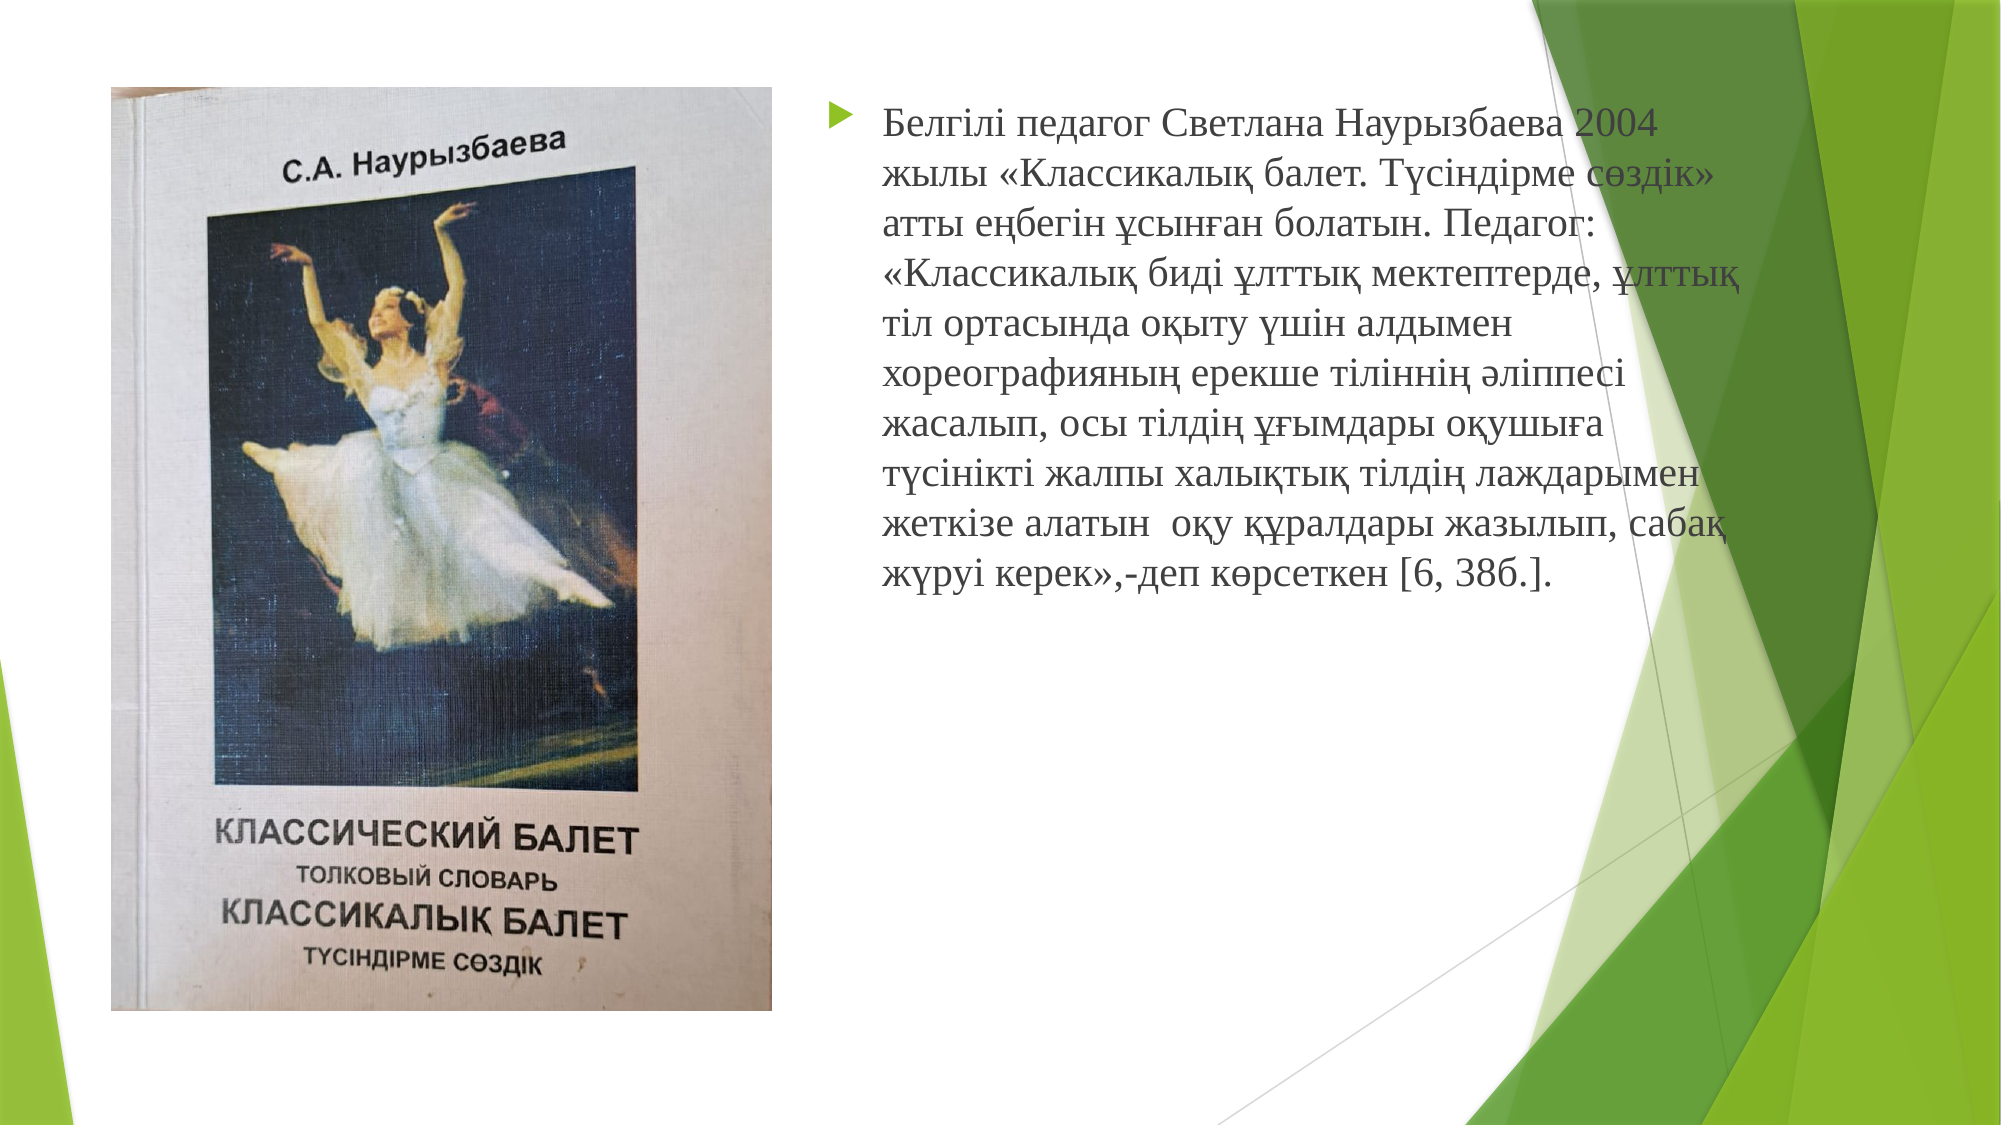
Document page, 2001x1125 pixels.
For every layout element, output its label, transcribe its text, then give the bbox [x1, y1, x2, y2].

list Белгілі педагог Светлана Наурызбаева 2004 жылы «Классикалық балет. Түсіндірме сөздік» атты еңбегін ұсынған болатын. Педагог: «Классикалық биді ұлттық мектептерде, ұлттық тіл ортасында оқыту үшін алдымен хореографияның ерекше тіліннің әліппесі жасалып, осы тілдің ұғымдары оқушыға түсінікті жалпы халықтық тілдің лаждарымен жеткізе алатын оқу құралдары жазылып, сабақ жүруі керек»,-деп көрсеткен [6, 38б.]. [810, 87, 1782, 994]
picture [110, 86, 773, 1012]
